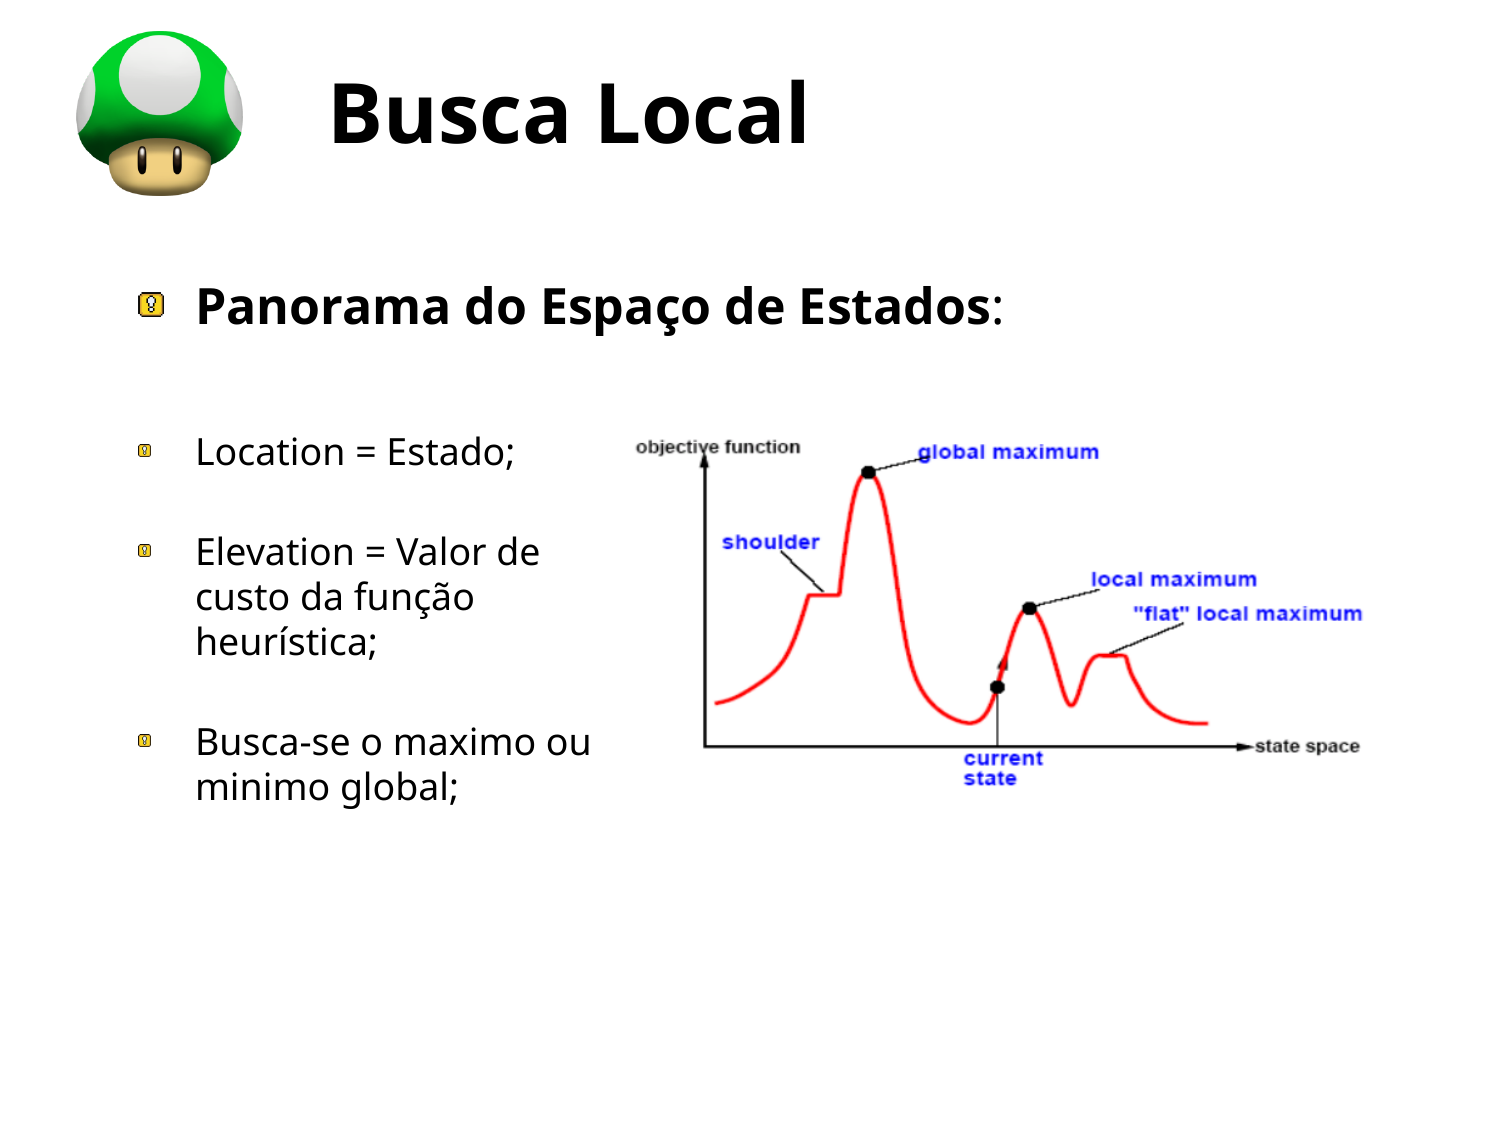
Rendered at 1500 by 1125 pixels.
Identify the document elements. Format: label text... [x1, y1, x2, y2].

picture [138, 734, 151, 747]
text_box Location = Estado; Elevation = Valor de custo da função heurística; Busca-se o maximo ou minimo global; [123, 420, 621, 917]
picture [138, 292, 164, 317]
title Busca Local [312, 37, 1426, 183]
picture [76, 30, 243, 197]
picture [628, 420, 1400, 811]
picture [138, 444, 151, 457]
list Panorama do Espaço de Estados: [123, 267, 1164, 398]
picture [138, 544, 151, 557]
